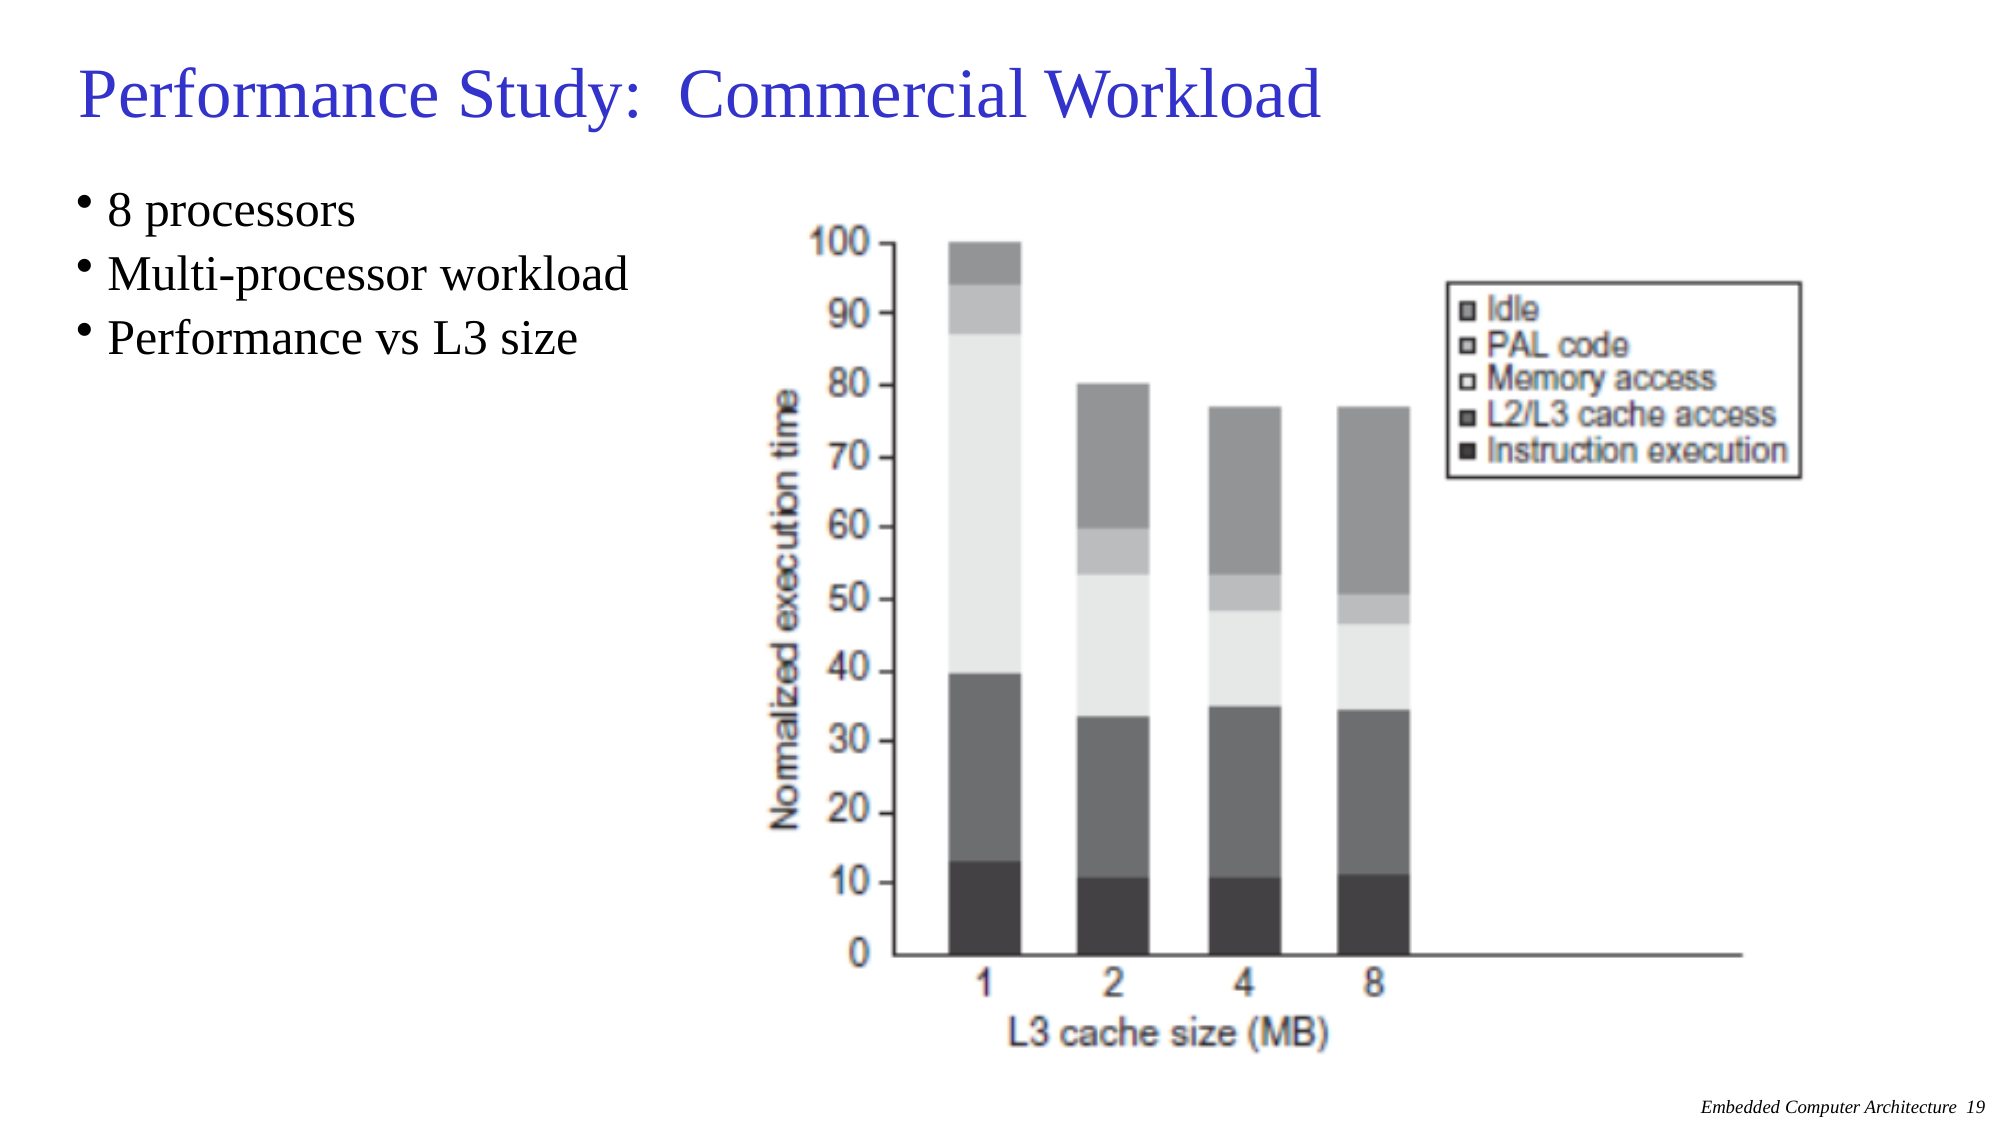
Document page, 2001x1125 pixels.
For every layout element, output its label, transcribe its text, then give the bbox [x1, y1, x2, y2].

title Performance Study: Commercial Workload [63, 37, 1934, 158]
list 8 processors Multi-processor workload Performance vs L3 size [60, 175, 694, 1063]
picture [751, 196, 1828, 1059]
